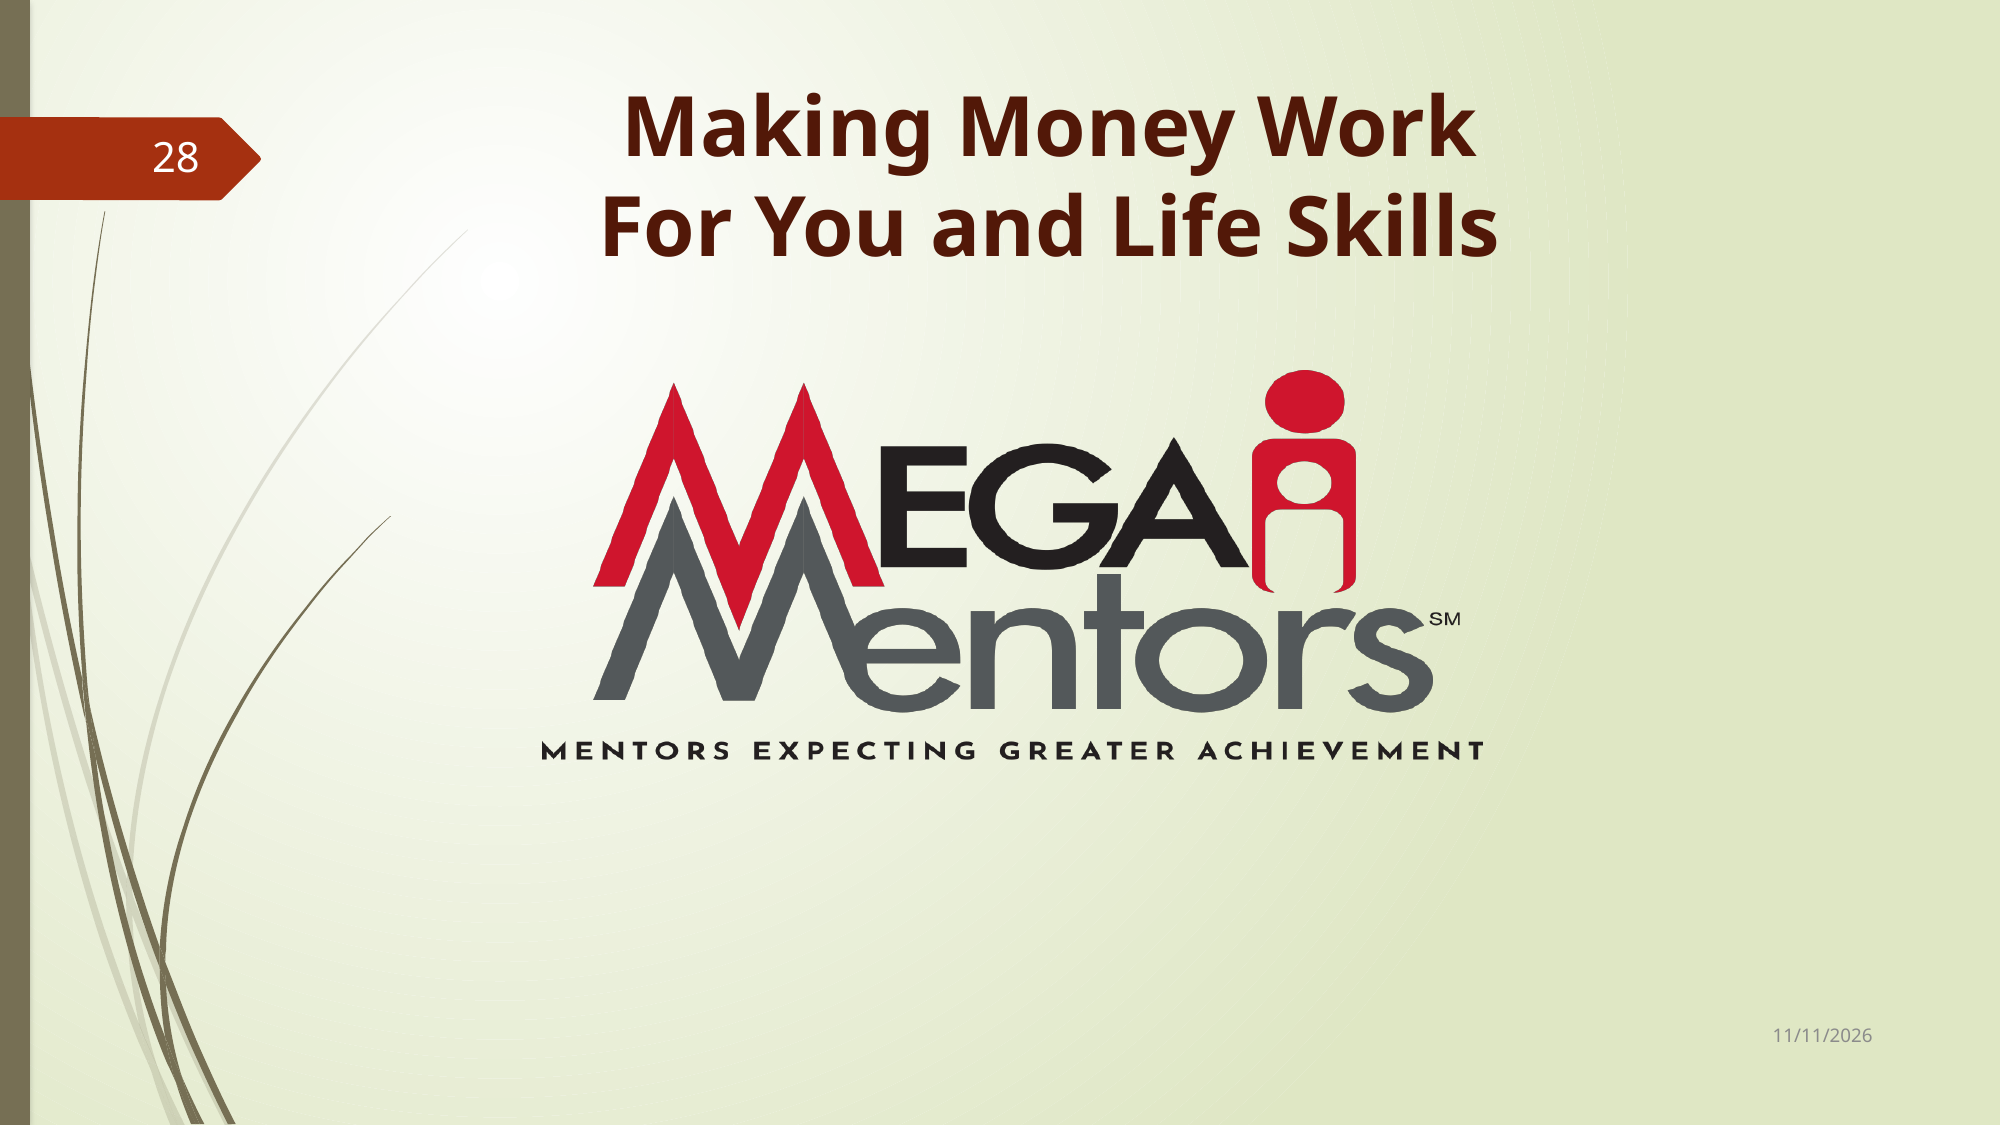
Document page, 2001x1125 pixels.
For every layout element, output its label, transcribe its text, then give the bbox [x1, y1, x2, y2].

slide_number 28 [87, 129, 216, 190]
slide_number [1699, 1005, 1888, 1067]
title Making Money Work For You and Life Skills [542, 65, 1557, 254]
picture [542, 370, 1483, 761]
